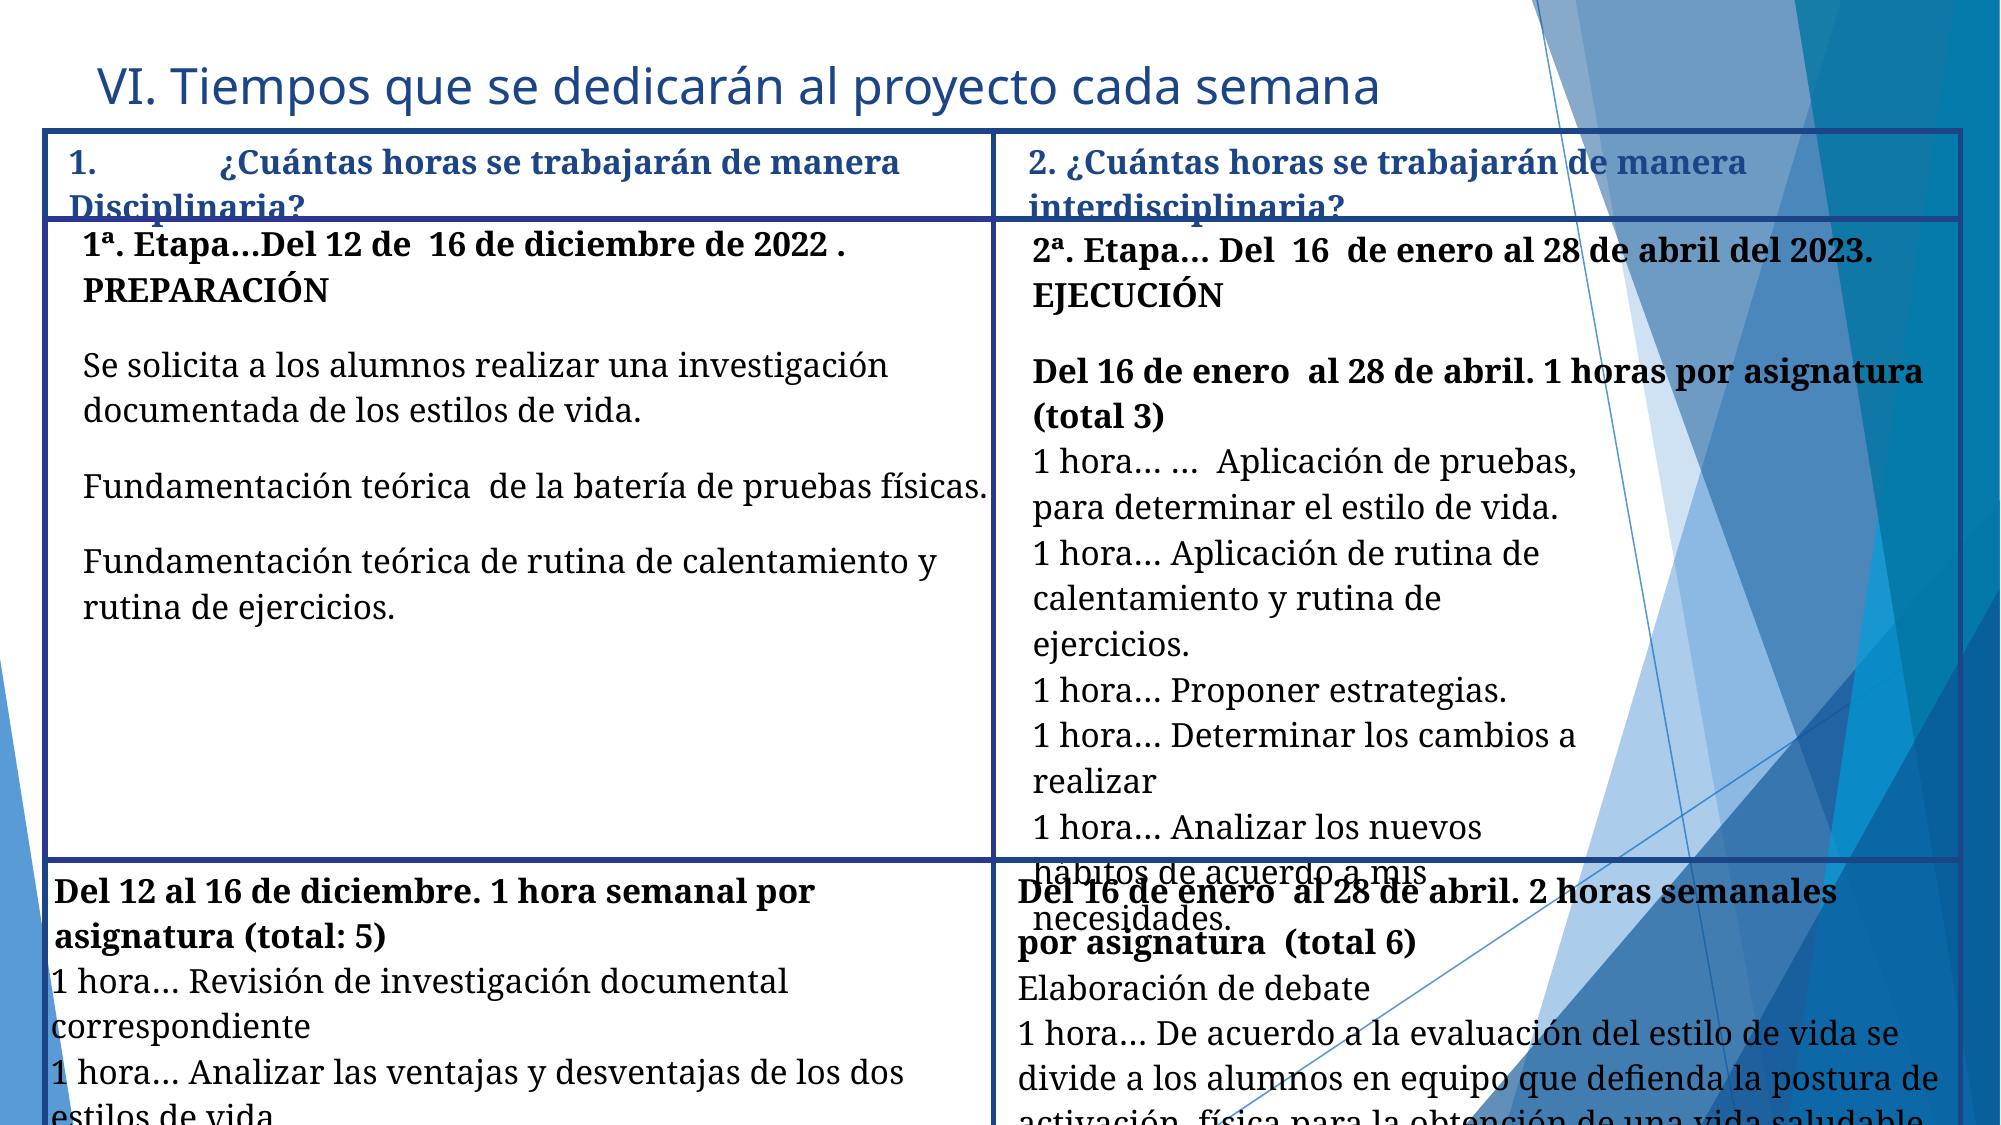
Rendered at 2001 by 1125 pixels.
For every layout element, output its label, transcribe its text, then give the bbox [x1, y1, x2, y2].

table_header 1. ¿Cuántas horas se trabajarán de manera Disciplinaria? [48, 134, 991, 216]
table_header 2. ¿Cuántas horas se trabajarán de manera interdisciplinaria? [996, 134, 1958, 216]
table_cell Del 16 de enero al 28 de abril. 2 horas semanales por asignatura (total 6) Elaboración de debate 1 hora… De acuerdo a la evaluación del estilo de vida se divide a los alumnos en equipo que defienda la postura de activación física para la obtención de una vida saludable. y otro equipo denominado sedentarismo que defiende esa postura para tener una vida saludable. 2 horas….Realización del debate Carrera [996, 863, 1958, 1125]
table_cell 1ª. Etapa…Del 12 de 16 de diciembre de 2022 . PREPARACIÓN Se solicita a los alumnos realizar una investigación documentada de los estilos de vida. Fundamentación teórica de la batería de pruebas físicas. Fundamentación teórica de rutina de calentamiento y rutina de ejercicios. [48, 222, 991, 857]
table_cell Del 12 al 16 de diciembre. 1 hora semanal por asignatura (total: 5) 1 hora… Revisión de investigación documental correspondiente 1 hora… Analizar las ventajas y desventajas de los dos estilos de vida 1 hora… Analizar las ventajas del plato del buen comer y la jarra del buen beber. 1 hora… Evaluar su estilo de vida, a través de las pruebas de baterías. [48, 863, 991, 1125]
title VI. Tiempos que se dedicarán al proyecto cada semana [94, 52, 1494, 128]
table_cell 2ª. Etapa… Del 16 de enero al 28 de abril del 2023. EJECUCIÓN Del 16 de enero al 28 de abril. 1 horas por asignatura (total 3) 1 hora… … Aplicación de pruebas, para determinar el estilo de vida. 1 hora… Aplicación de rutina de calentamiento y rutina de ejercicios. 1 hora… Proponer estrategias. 1 hora… Determinar los cambios a realizar 1 hora… Analizar los nuevos hábitos de acuerdo a mis necesidades. [996, 222, 1958, 857]
